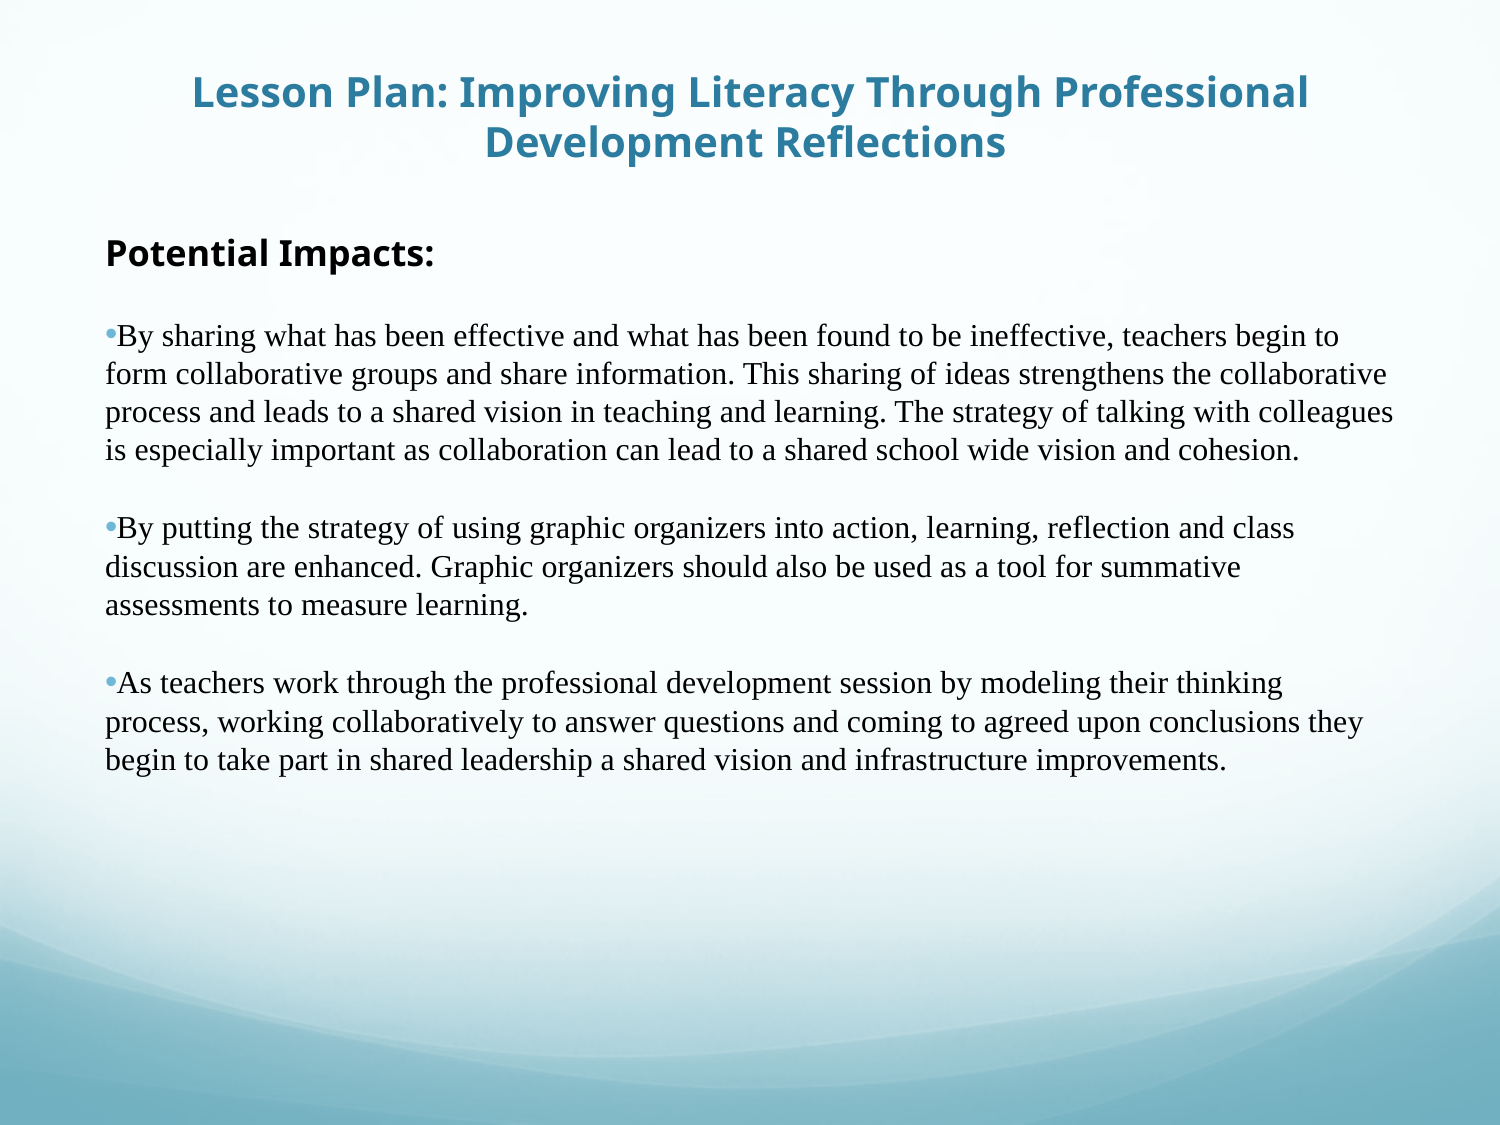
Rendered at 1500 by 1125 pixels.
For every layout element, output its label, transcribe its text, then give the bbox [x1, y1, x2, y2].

list Potential Impacts: By sharing what has been effective and what has been found to be ineffective, teachers begin to form collaborative groups and share information. This sharing of ideas strengthens the collaborative process and leads to a shared vision in teaching and learning. The strategy of talking with colleagues is especially important as collaboration can lead to a shared school wide vision and cohesion. By putting the strategy of using graphic organizers into action, learning, reflection and class discussion are enhanced. Graphic organizers should also be used as a tool for summative assessments to measure learning. As teachers work through the professional development session by modeling their thinking process, working collaboratively to answer questions and coming to agreed upon conclusions they begin to take part in shared leadership a shared vision and infrastructure improvements. [90, 223, 1412, 1125]
title Lesson Plan: Improving Literacy Through Professional Development Reflections [90, 0, 1412, 223]
